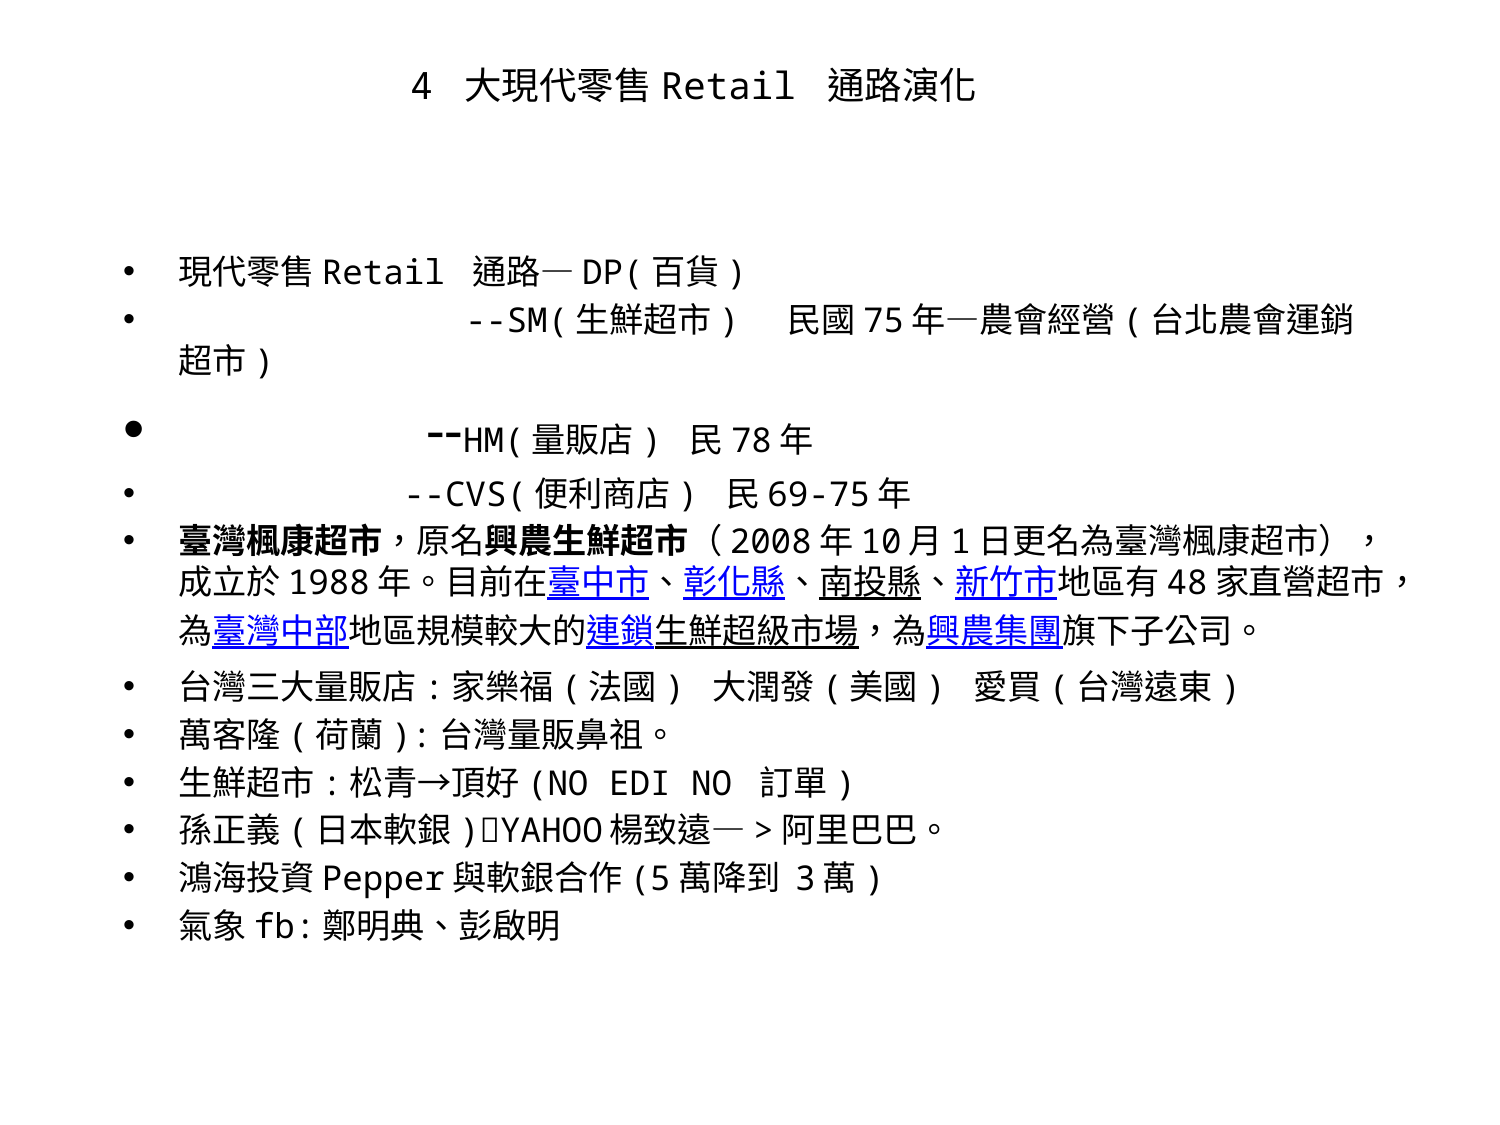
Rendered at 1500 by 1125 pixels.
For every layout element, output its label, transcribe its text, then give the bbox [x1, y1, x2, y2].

text_box 4 大現代零售Retail 通路演化 [395, 54, 1093, 115]
list 現代零售Retail 通路—DP(百貨) --SM(生鮮超市) 民國75年—農會經營(台北農會運銷超市) --HM(量販店) 民78年 --CVS(便利商店) 民69-75年 臺灣楓康超市，原名興農生鮮超市（2008年10月1日更名為臺灣楓康超市），成立於1988年。目前在臺中市、彰化縣、南投縣、新竹市地區有48家直營超市，為臺灣中部地區規模較大的連鎖生鮮超級市場，為興農集團旗下子公司。 台灣三大量販店:家樂福(法國) 大潤發(美國) 愛買(台灣遠東) 萬客隆(荷蘭):台灣量販鼻祖。 生鮮超市:松青→頂好(NO EDI NO 訂單) 孫正義(日本軟銀)YAHOO楊致遠—>阿里巴巴。 鴻海投資Pepper與軟銀合作(5萬降到 3萬) 氣象fb:鄭明典、彭啟明 [108, 243, 1402, 959]
